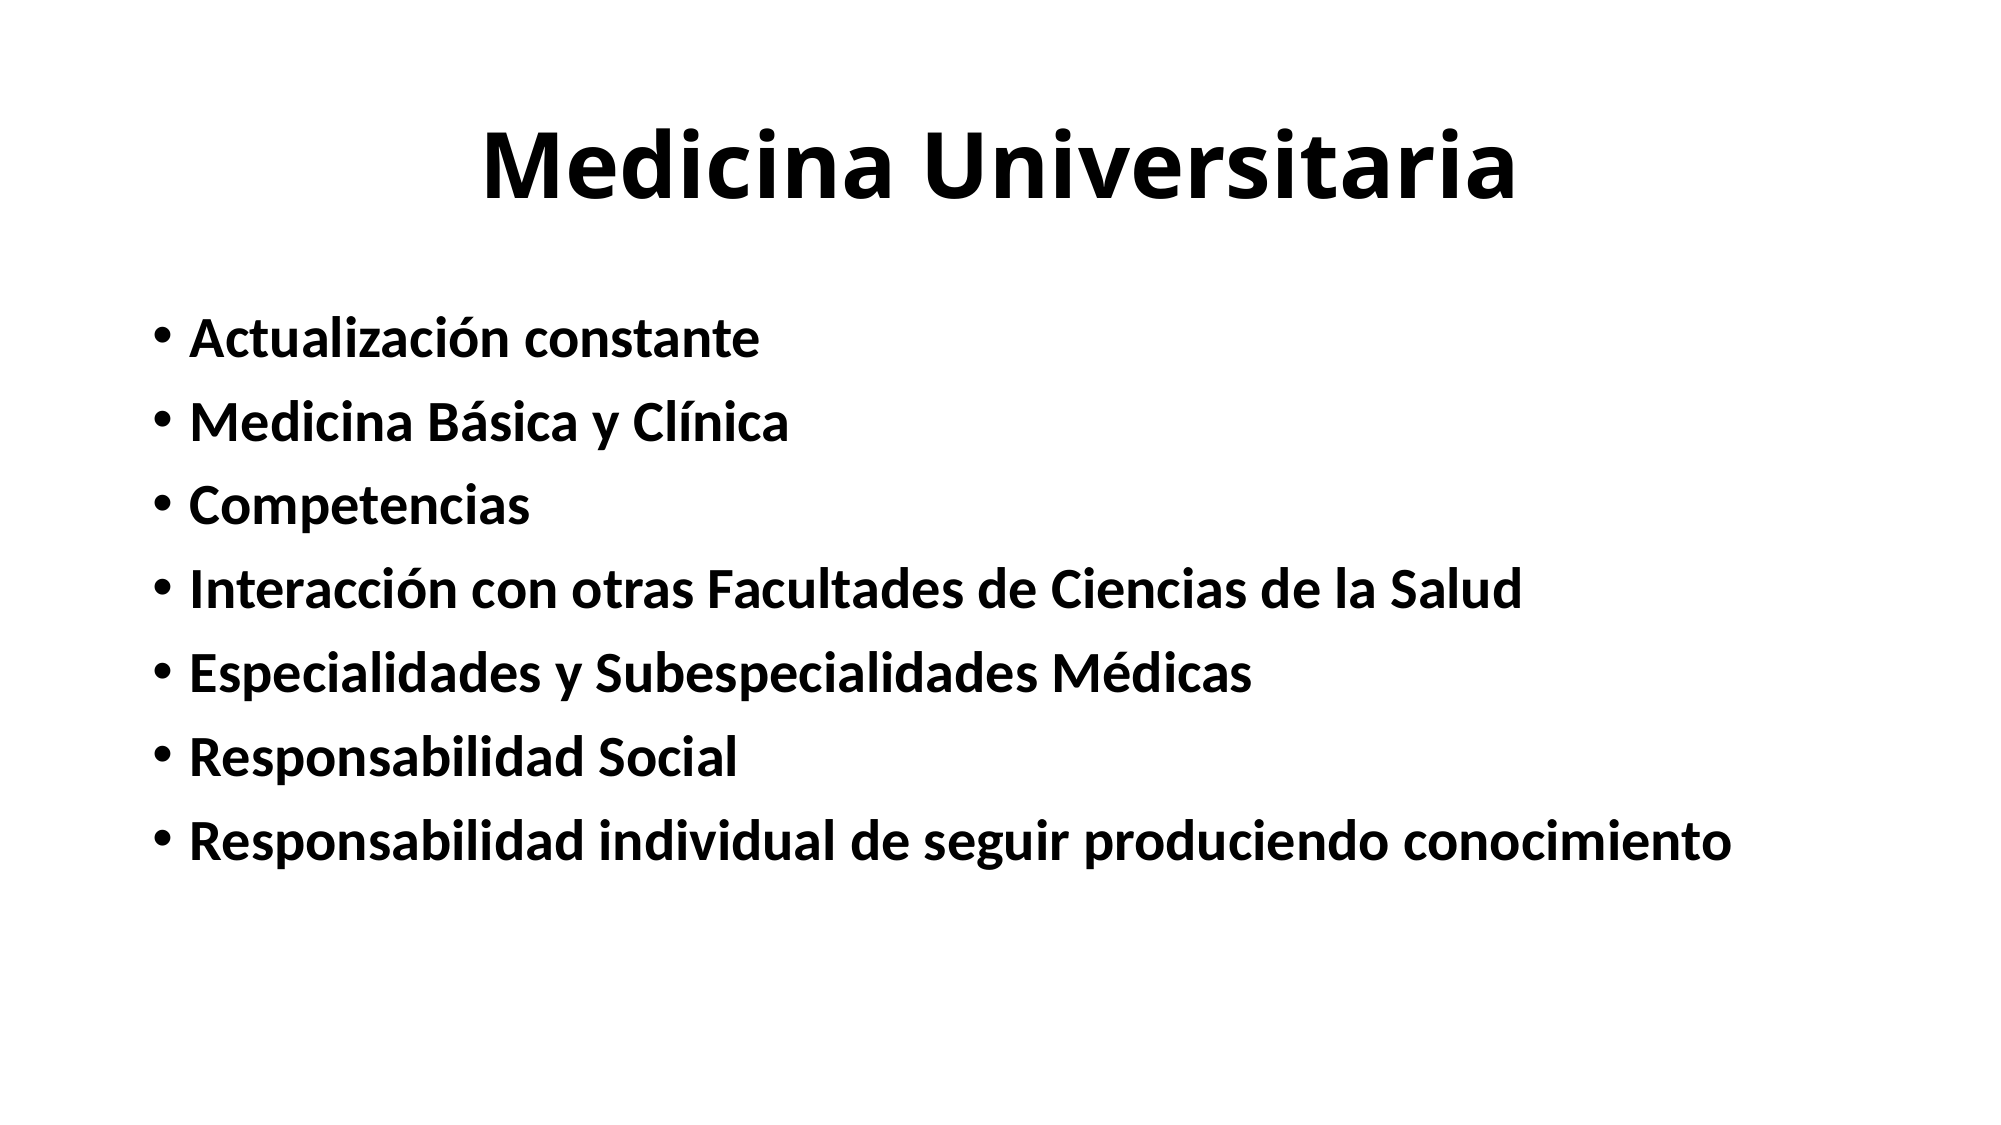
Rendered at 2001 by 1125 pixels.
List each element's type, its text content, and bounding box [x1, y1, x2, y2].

list Actualización constante Medicina Básica y Clínica Competencias Interacción con otras Facultades de Ciencias de la Salud Especialidades y Subespecialidades Médicas Responsabilidad Social Responsabilidad individual de seguir produciendo conocimiento [137, 299, 1863, 1014]
title Medicina Universitaria [137, 59, 1863, 278]
